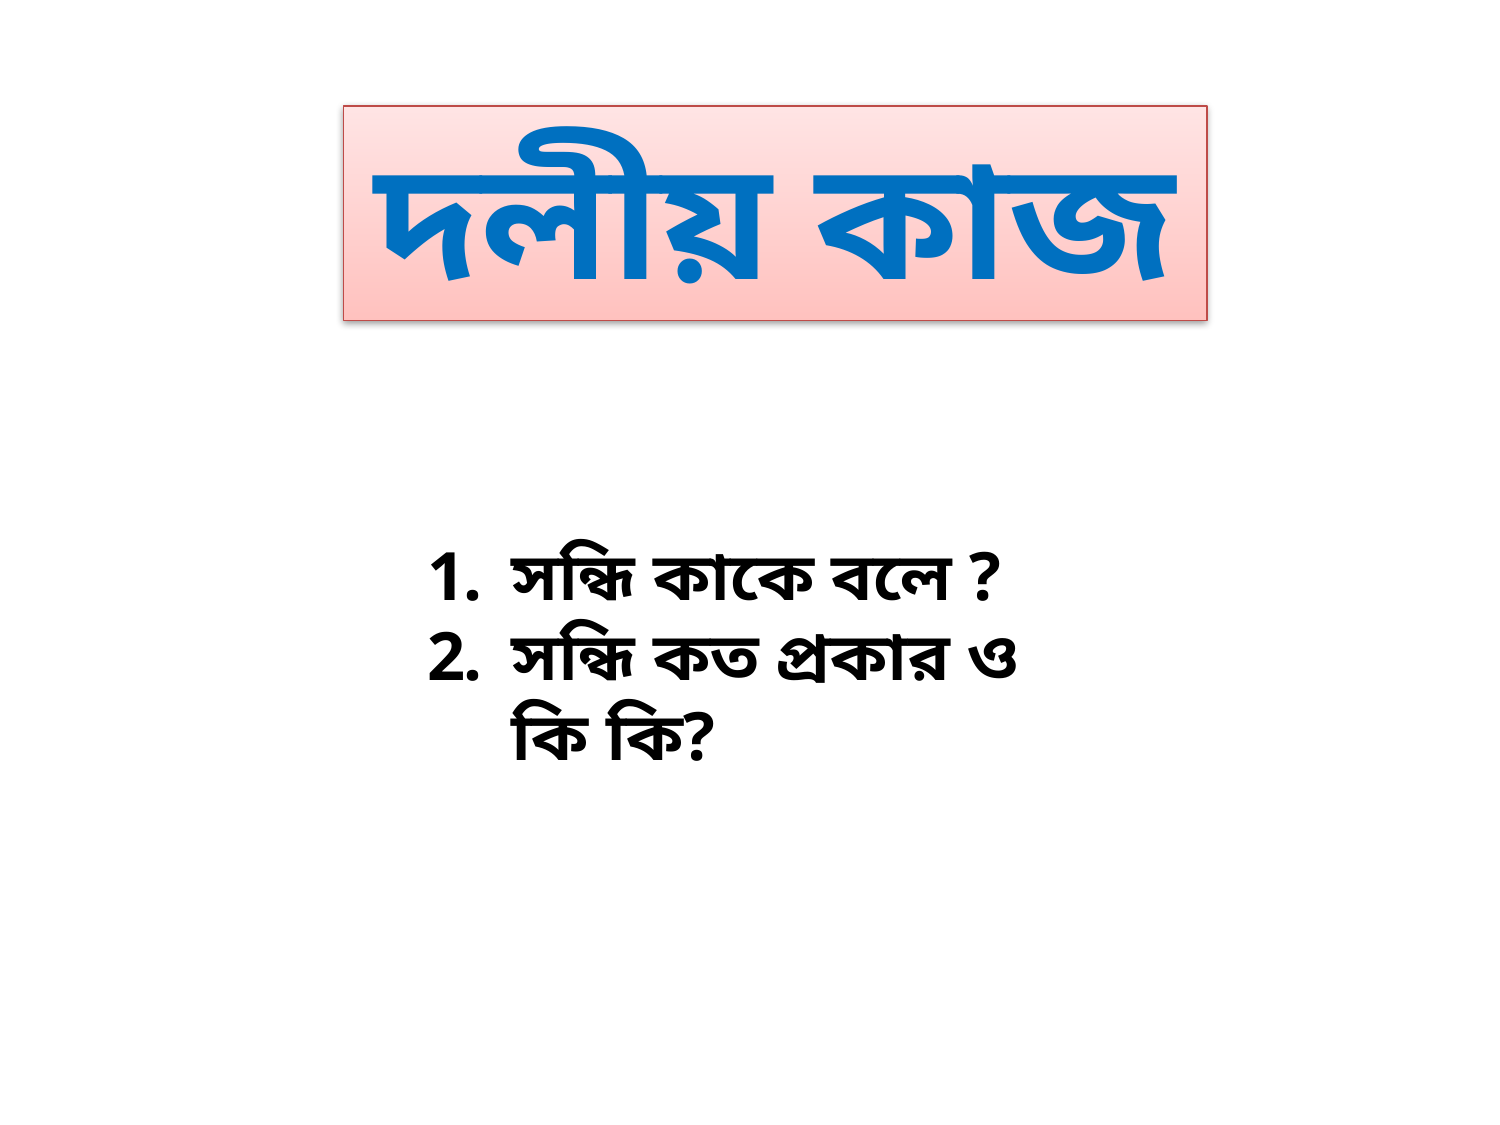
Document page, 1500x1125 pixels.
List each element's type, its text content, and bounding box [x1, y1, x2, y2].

text_box দলীয় কাজ [343, 105, 1208, 321]
text_box সন্ধি কাকে বলে ? সন্ধি কত প্রকার ও কি কি? [412, 526, 1125, 781]
